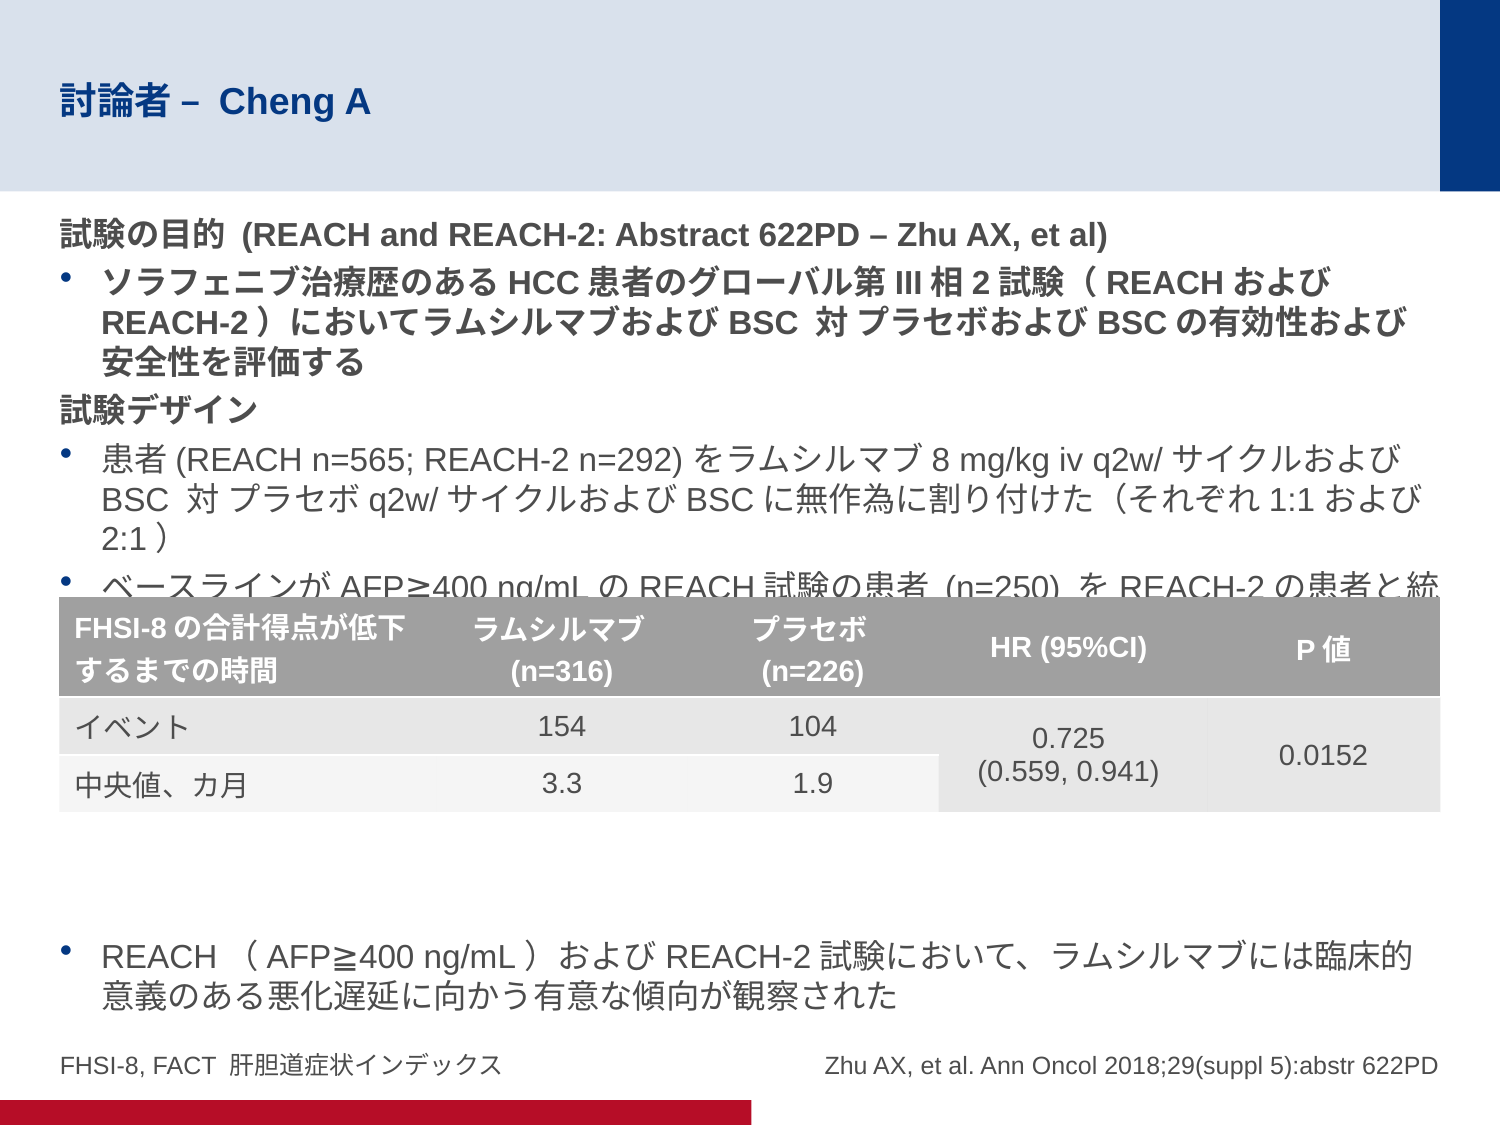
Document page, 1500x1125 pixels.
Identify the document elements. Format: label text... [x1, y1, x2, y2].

table_header プラセボ (n=226) [688, 597, 939, 696]
table_cell イベント [59, 698, 437, 754]
title 討論者 – Cheng A [59, 29, 1412, 162]
list 試験の目的 (REACH and REACH-2: Abstract 622PD – Zhu AX, et al) ソラフェニブ治療歴のあるHCC患者のグローバル第III相2試験（REACHおよびREACH-2）においてラムシルマブおよびBSC 対 プラセボおよびBSCの有効性および安全性を評価する 試験デザイン 患者(REACH n=565; REACH-2 n=292)をラムシルマブ8 mg/kg iv q2w/サイクルおよびBSC 対 プラセボq2w/サイクルおよびBSCに無作為に割り付けた（それぞれ1:1および2:1） ベースラインがAFP≧400 ng/mLのREACH試験の患者 (n=250) をREACH-2の患者と統合した 主な結果 REACH（AFP≧400 ng/mL）およびREACH-2試験において、ラムシルマブには臨床的意義のある悪化遅延に向かう有意な傾向が観察された [59, 205, 1441, 985]
table_cell 3.3 [437, 756, 688, 812]
table_header P値 [1207, 597, 1440, 696]
table_cell 104 [688, 698, 939, 754]
table_cell 中央値、カ月 [59, 756, 437, 812]
table_cell 0.725 (0.559, 0.941) [939, 698, 1207, 812]
list Zhu AX, et al. Ann Oncol 2018;29(suppl 5):abstr 622PD [762, 999, 1441, 1080]
table_header FHSI-8の合計得点が低下するまでの時間 [59, 597, 437, 696]
table_cell 154 [437, 698, 688, 754]
table_cell 0.0152 [1207, 698, 1440, 812]
table_cell 1.9 [688, 756, 939, 812]
list FHSI-8, FACT 肝胆道症状インデックス [59, 999, 605, 1080]
table_header ラムシルマブ (n=316) [437, 597, 688, 696]
table_header HR (95%CI) [939, 597, 1207, 696]
